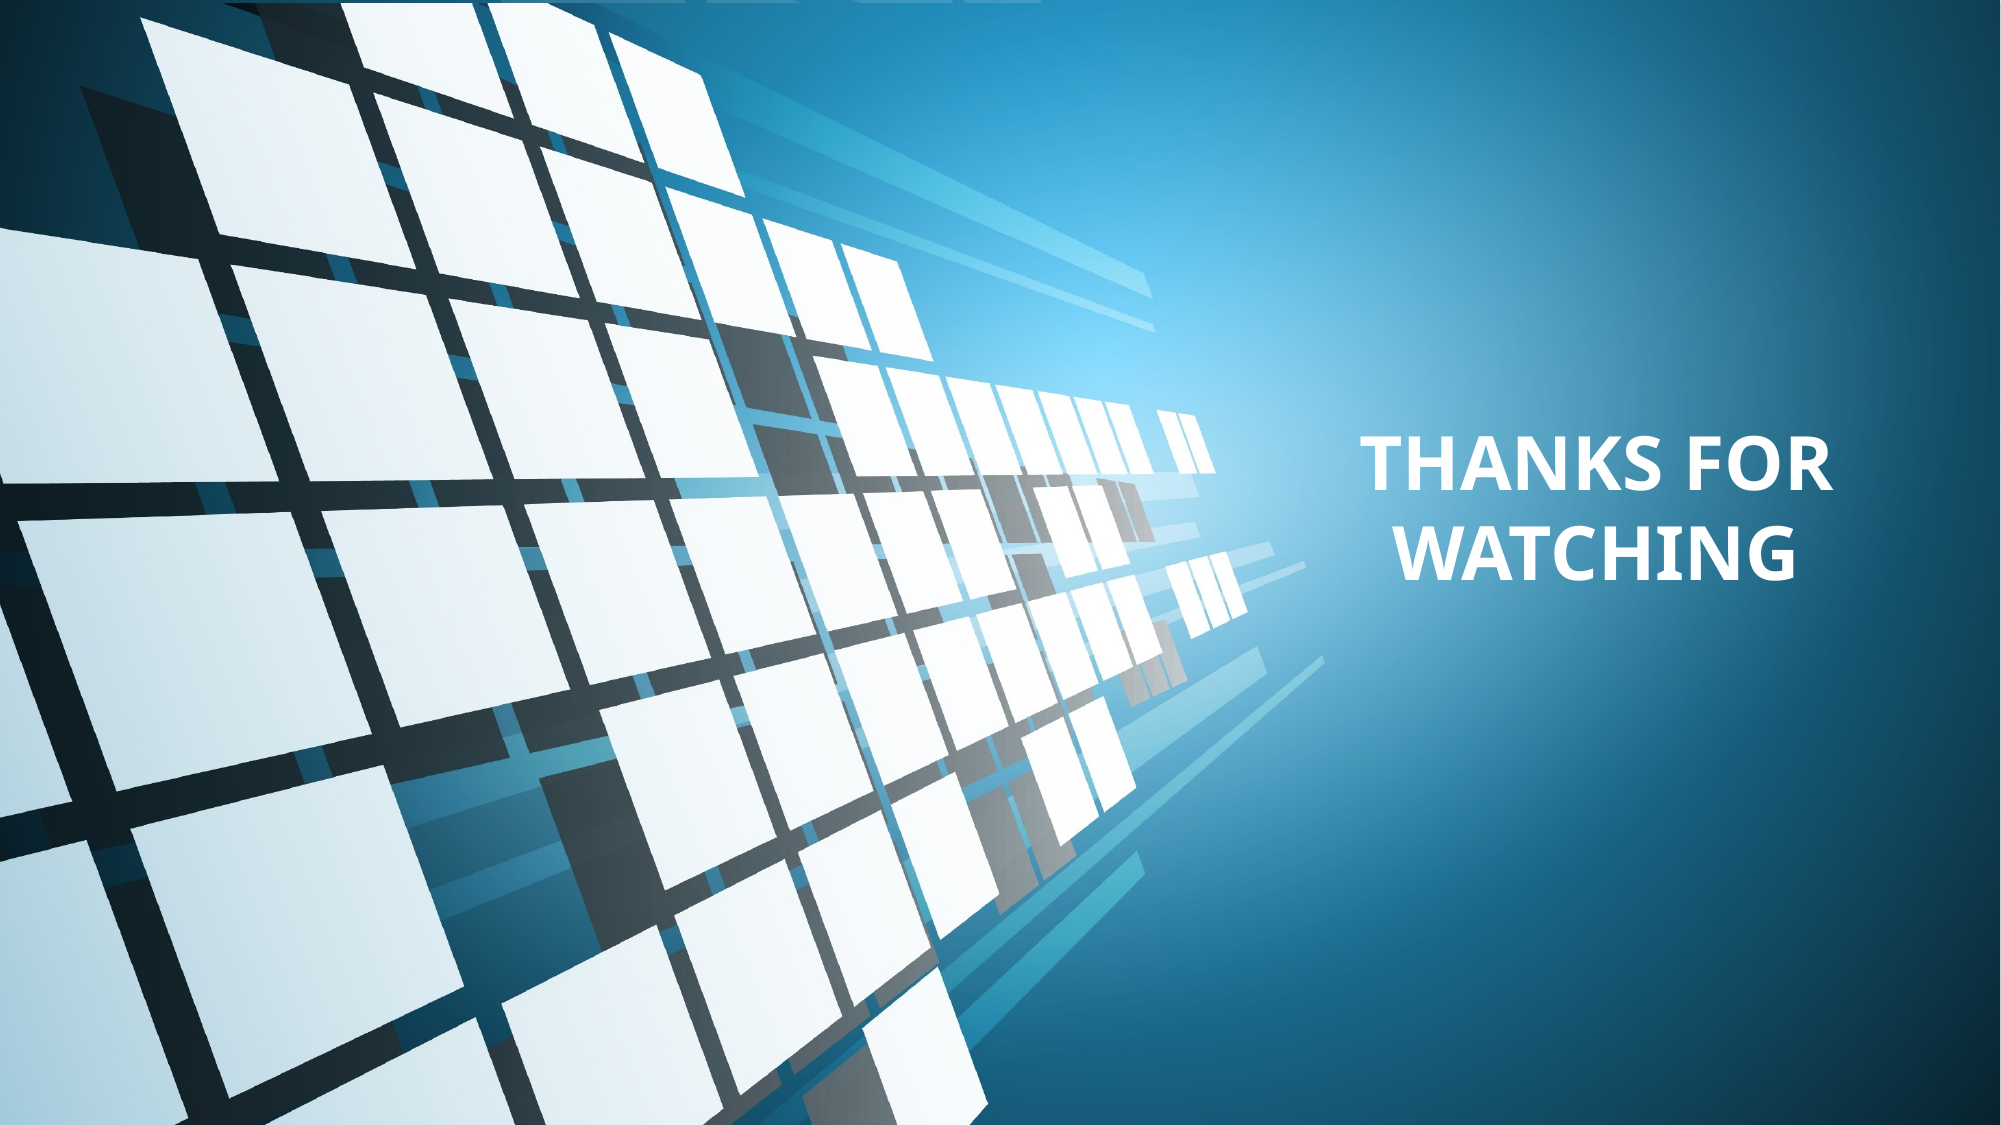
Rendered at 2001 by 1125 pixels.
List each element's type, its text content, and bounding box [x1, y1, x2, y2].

picture [0, 0, 2001, 1125]
text_box THANKS FOR WATCHING [1242, 407, 1950, 603]
